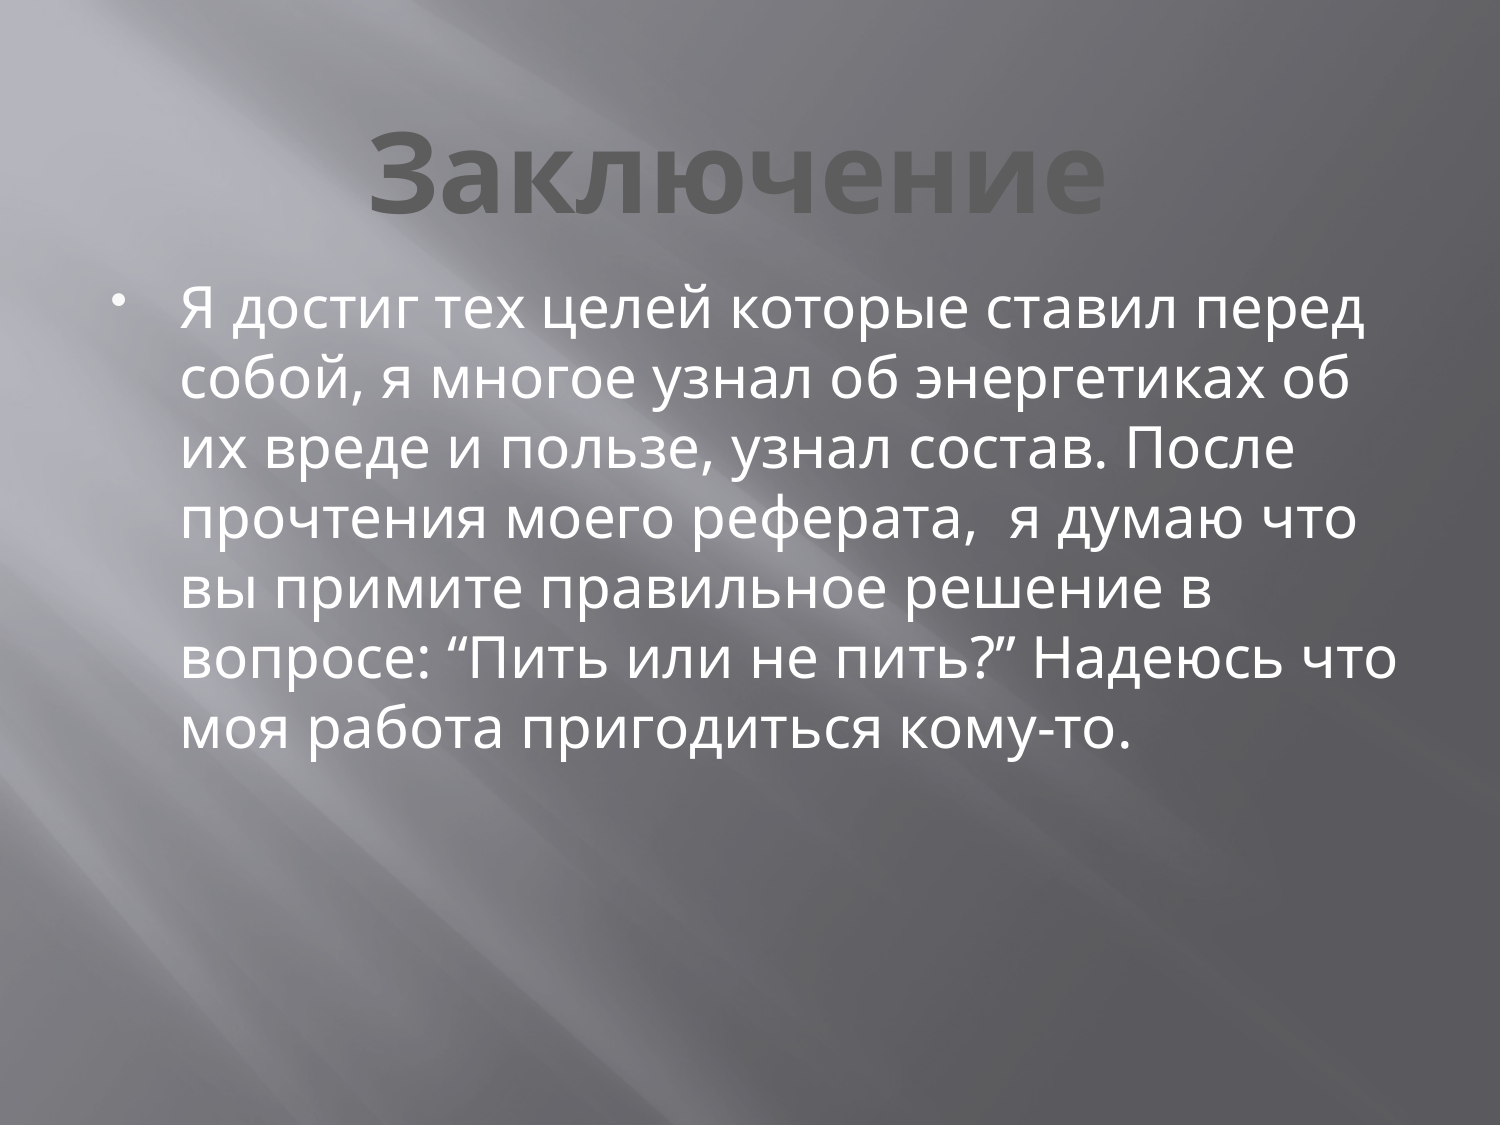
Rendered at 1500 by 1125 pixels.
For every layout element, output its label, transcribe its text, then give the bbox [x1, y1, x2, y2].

list Я достиг тех целей которые ставил перед собой, я многое узнал об энергетиках об их вреде и пользе, узнал состав. После прочтения моего реферата, я думаю что вы примите правильное решение в вопросе: “Пить или не пить?” Надеюсь что моя работа пригодиться кому-то. [75, 262, 1425, 1035]
text_box Заключение [351, 93, 1124, 244]
